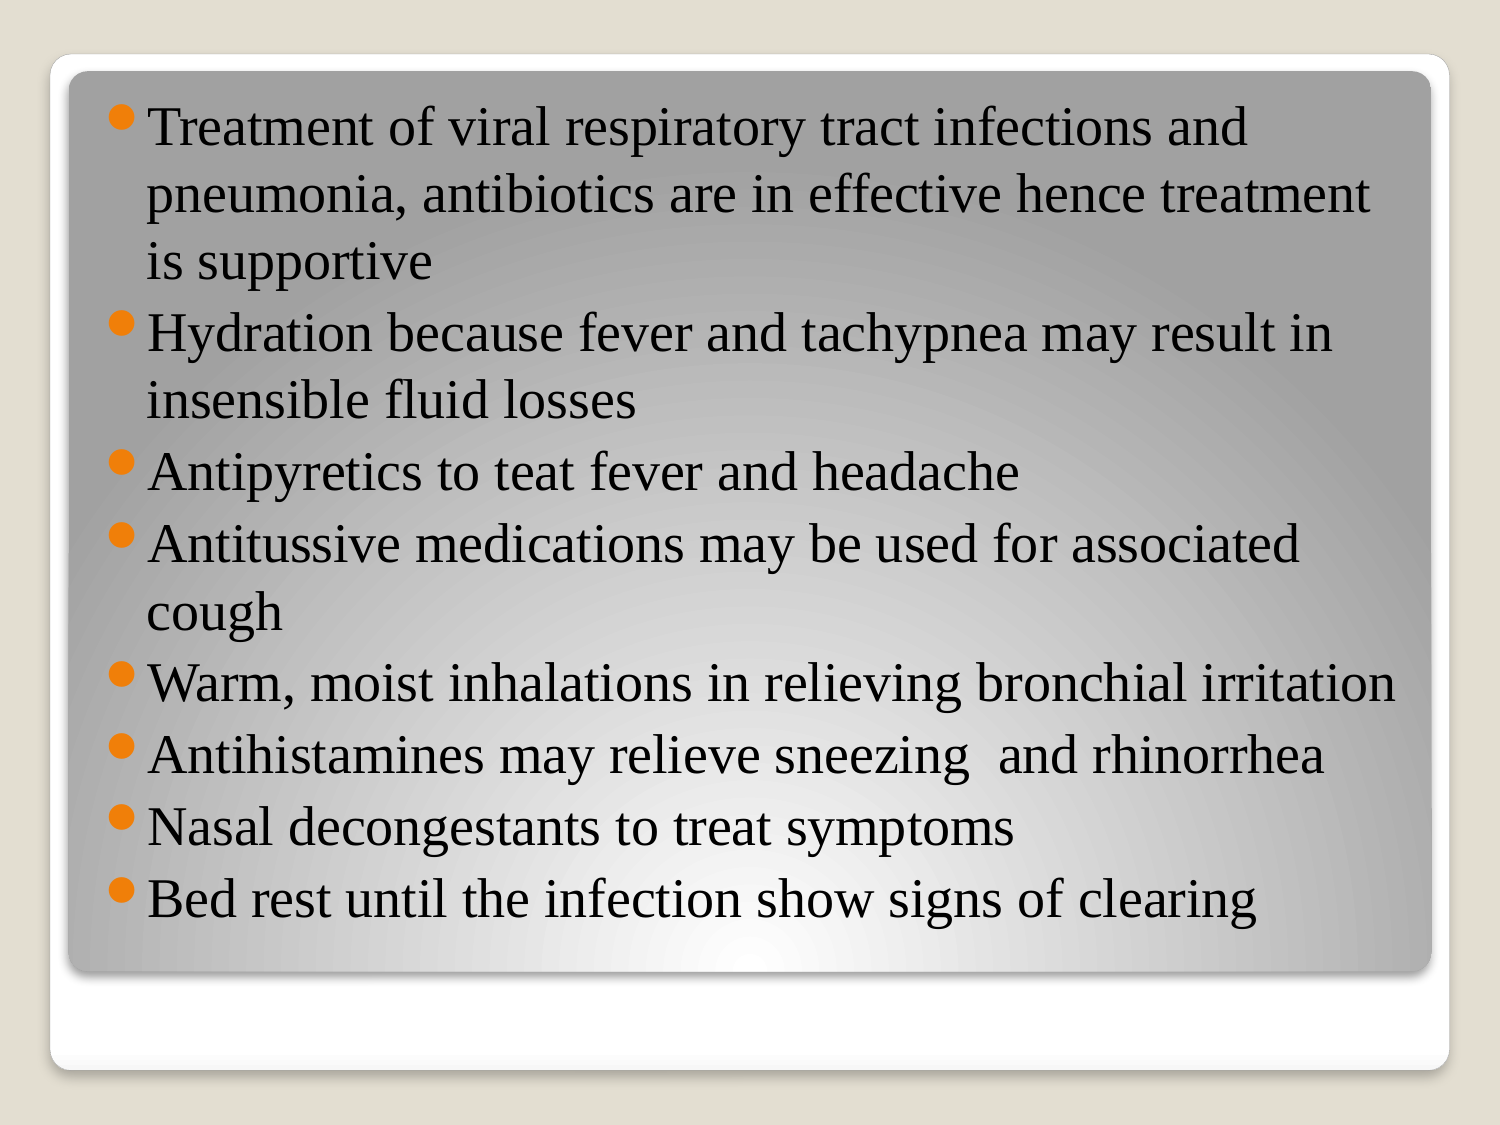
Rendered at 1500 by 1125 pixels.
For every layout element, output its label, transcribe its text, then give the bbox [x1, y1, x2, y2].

list Treatment of viral respiratory tract infections and pneumonia, antibiotics are in effective hence treatment is supportive Hydration because fever and tachypnea may result in insensible fluid losses Antipyretics to teat fever and headache Antitussive medications may be used for associated cough Warm, moist inhalations in relieving bronchial irritation Antihistamines may relieve sneezing and rhinorrhea Nasal decongestants to treat symptoms Bed rest until the infection show signs of clearing [75, 75, 1425, 1005]
